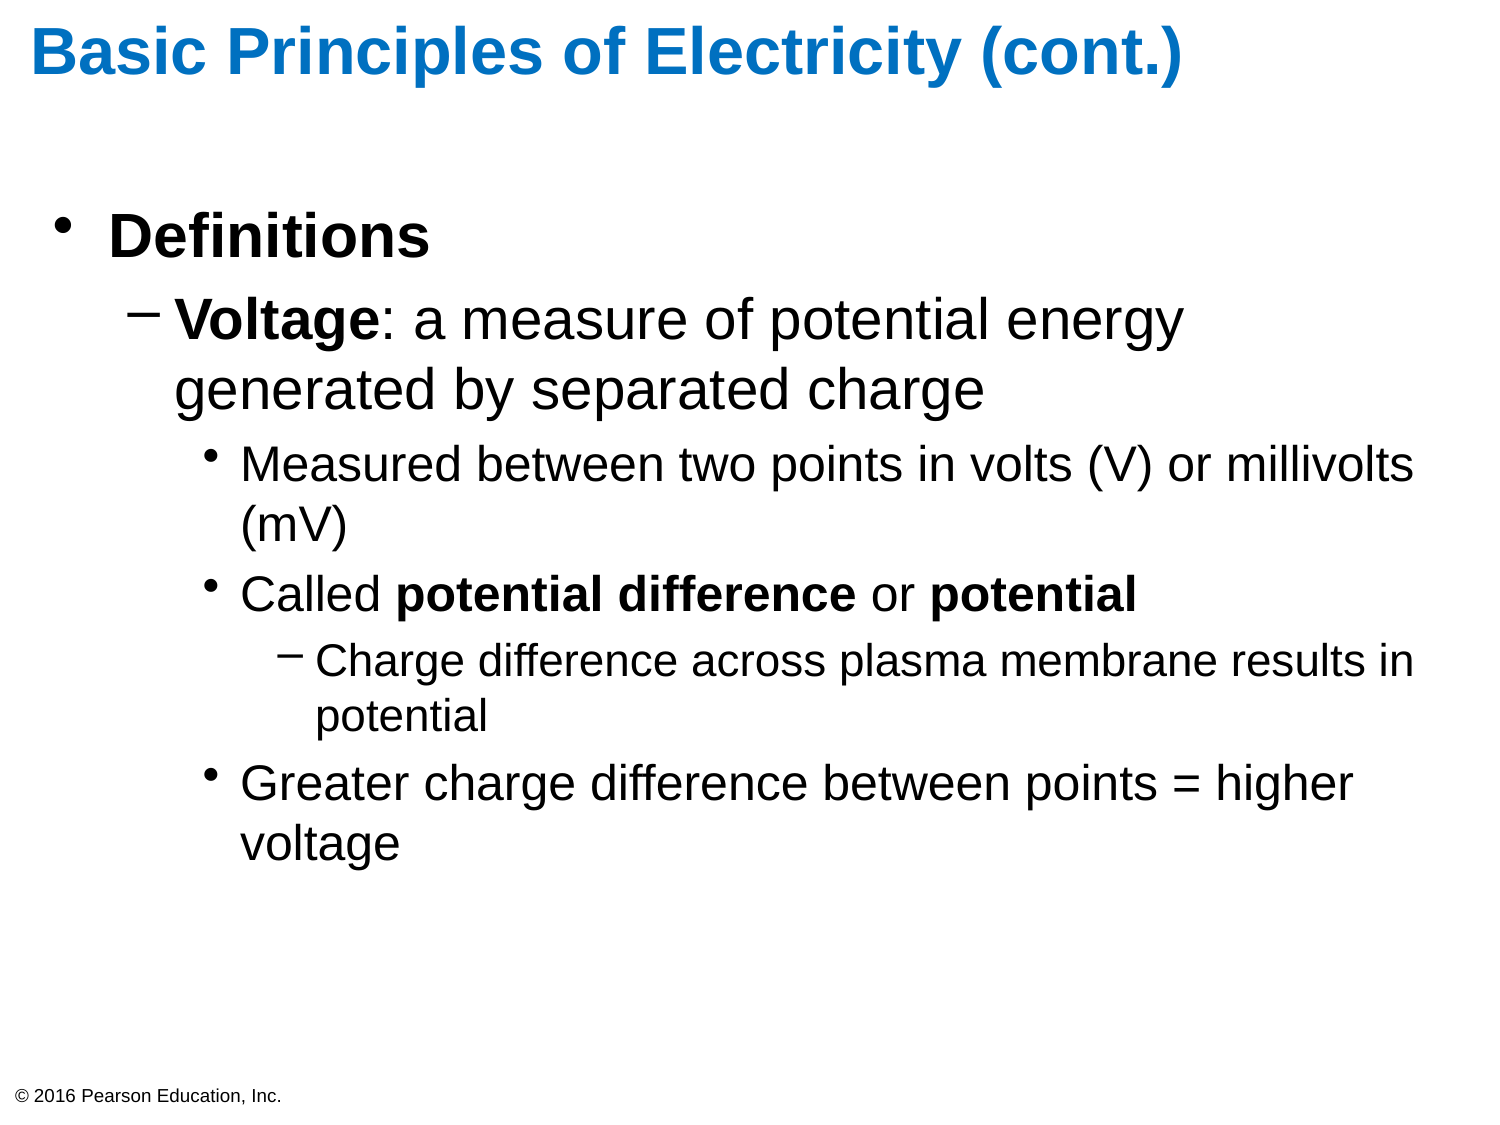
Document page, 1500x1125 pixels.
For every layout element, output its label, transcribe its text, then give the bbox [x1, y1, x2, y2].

list Definitions Voltage: a measure of potential energy generated by separated charge Measured between two points in volts (V) or millivolts (mV) Called potential difference or potential Charge difference across plasma membrane results in potential Greater charge difference between points = higher voltage [37, 187, 1463, 1066]
footer © 2016 Pearson Education, Inc. [0, 1065, 507, 1125]
title Basic Principles of Electricity (cont.) [0, 0, 1500, 96]
